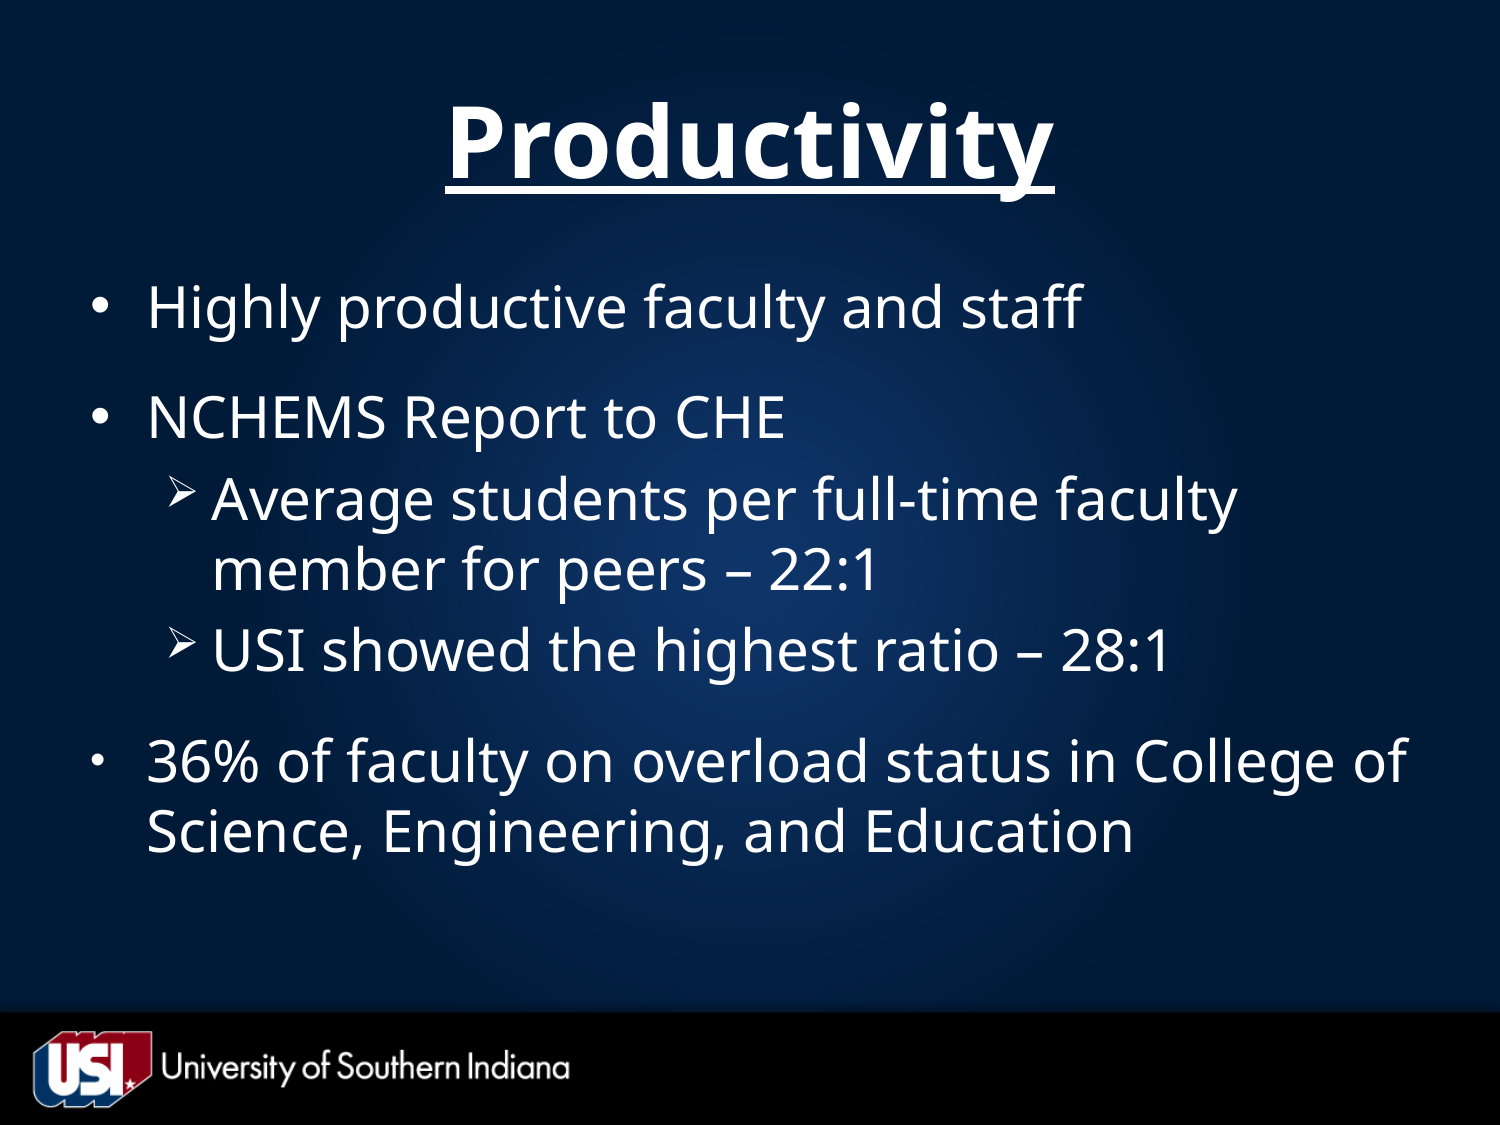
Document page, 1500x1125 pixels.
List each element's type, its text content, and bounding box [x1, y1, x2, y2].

picture [0, 0, 1500, 1125]
title Productivity [75, 45, 1425, 233]
list Highly productive faculty and staff NCHEMS Report to CHE Average students per full-time faculty member for peers – 22:1 USI showed the highest ratio – 28:1 36% of faculty on overload status in College of Science, Engineering, and Education [75, 262, 1425, 1005]
